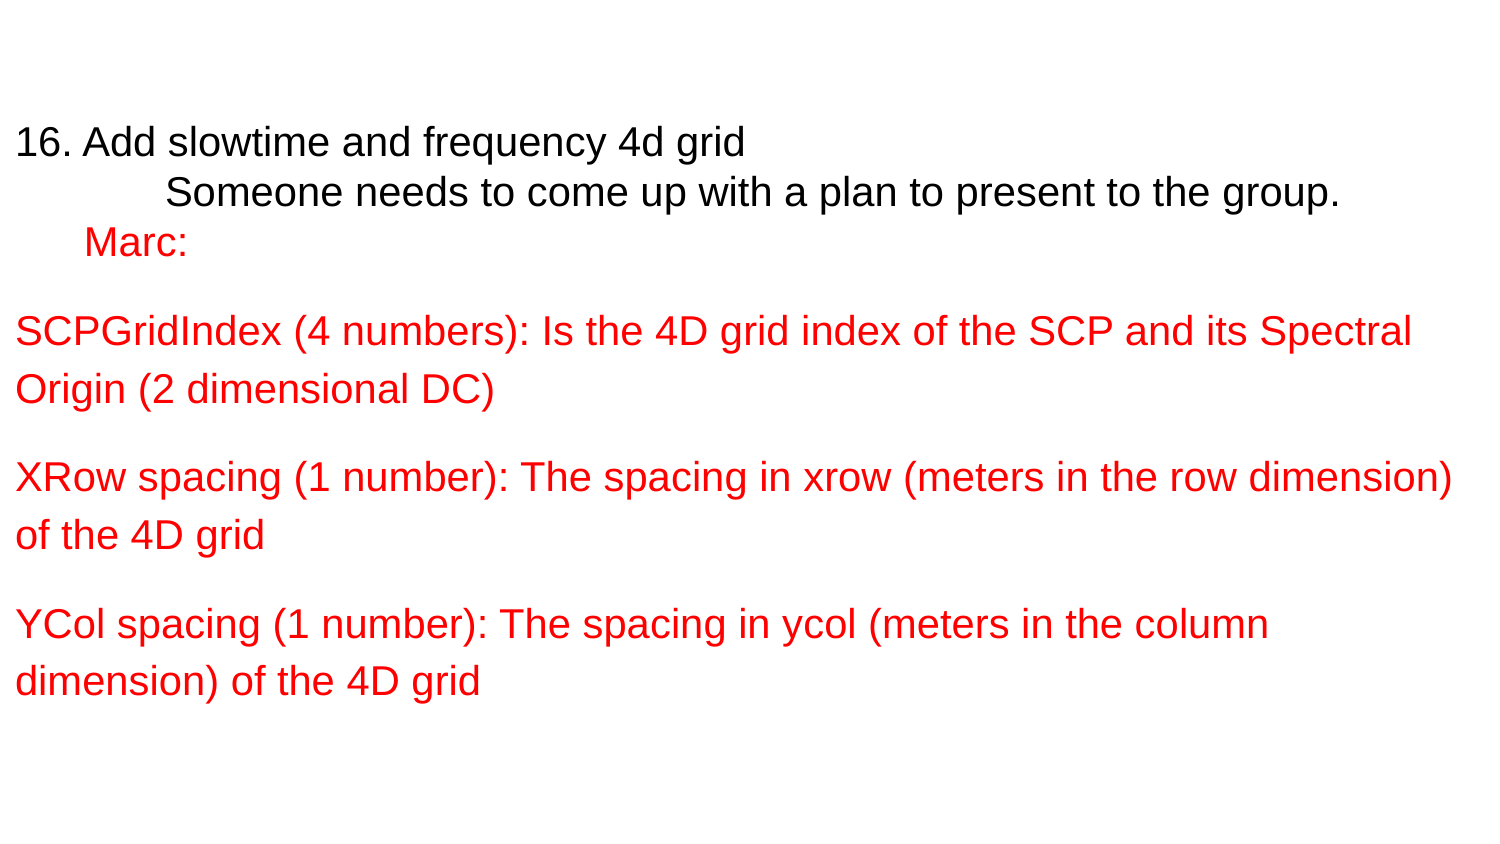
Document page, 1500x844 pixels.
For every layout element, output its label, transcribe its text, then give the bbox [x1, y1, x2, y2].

text_box 16. Add slowtime and frequency 4d grid Someone needs to come up with a plan to present to the group. Marc: SCPGridIndex (4 numbers): Is the 4D grid index of the SCP and its Spectral Origin (2 dimensional DC) XRow spacing (1 number): The spacing in xrow (meters in the row dimension) of the 4D grid YCol spacing (1 number): The spacing in ycol (meters in the column dimension) of the 4D grid [0, 0, 1483, 831]
